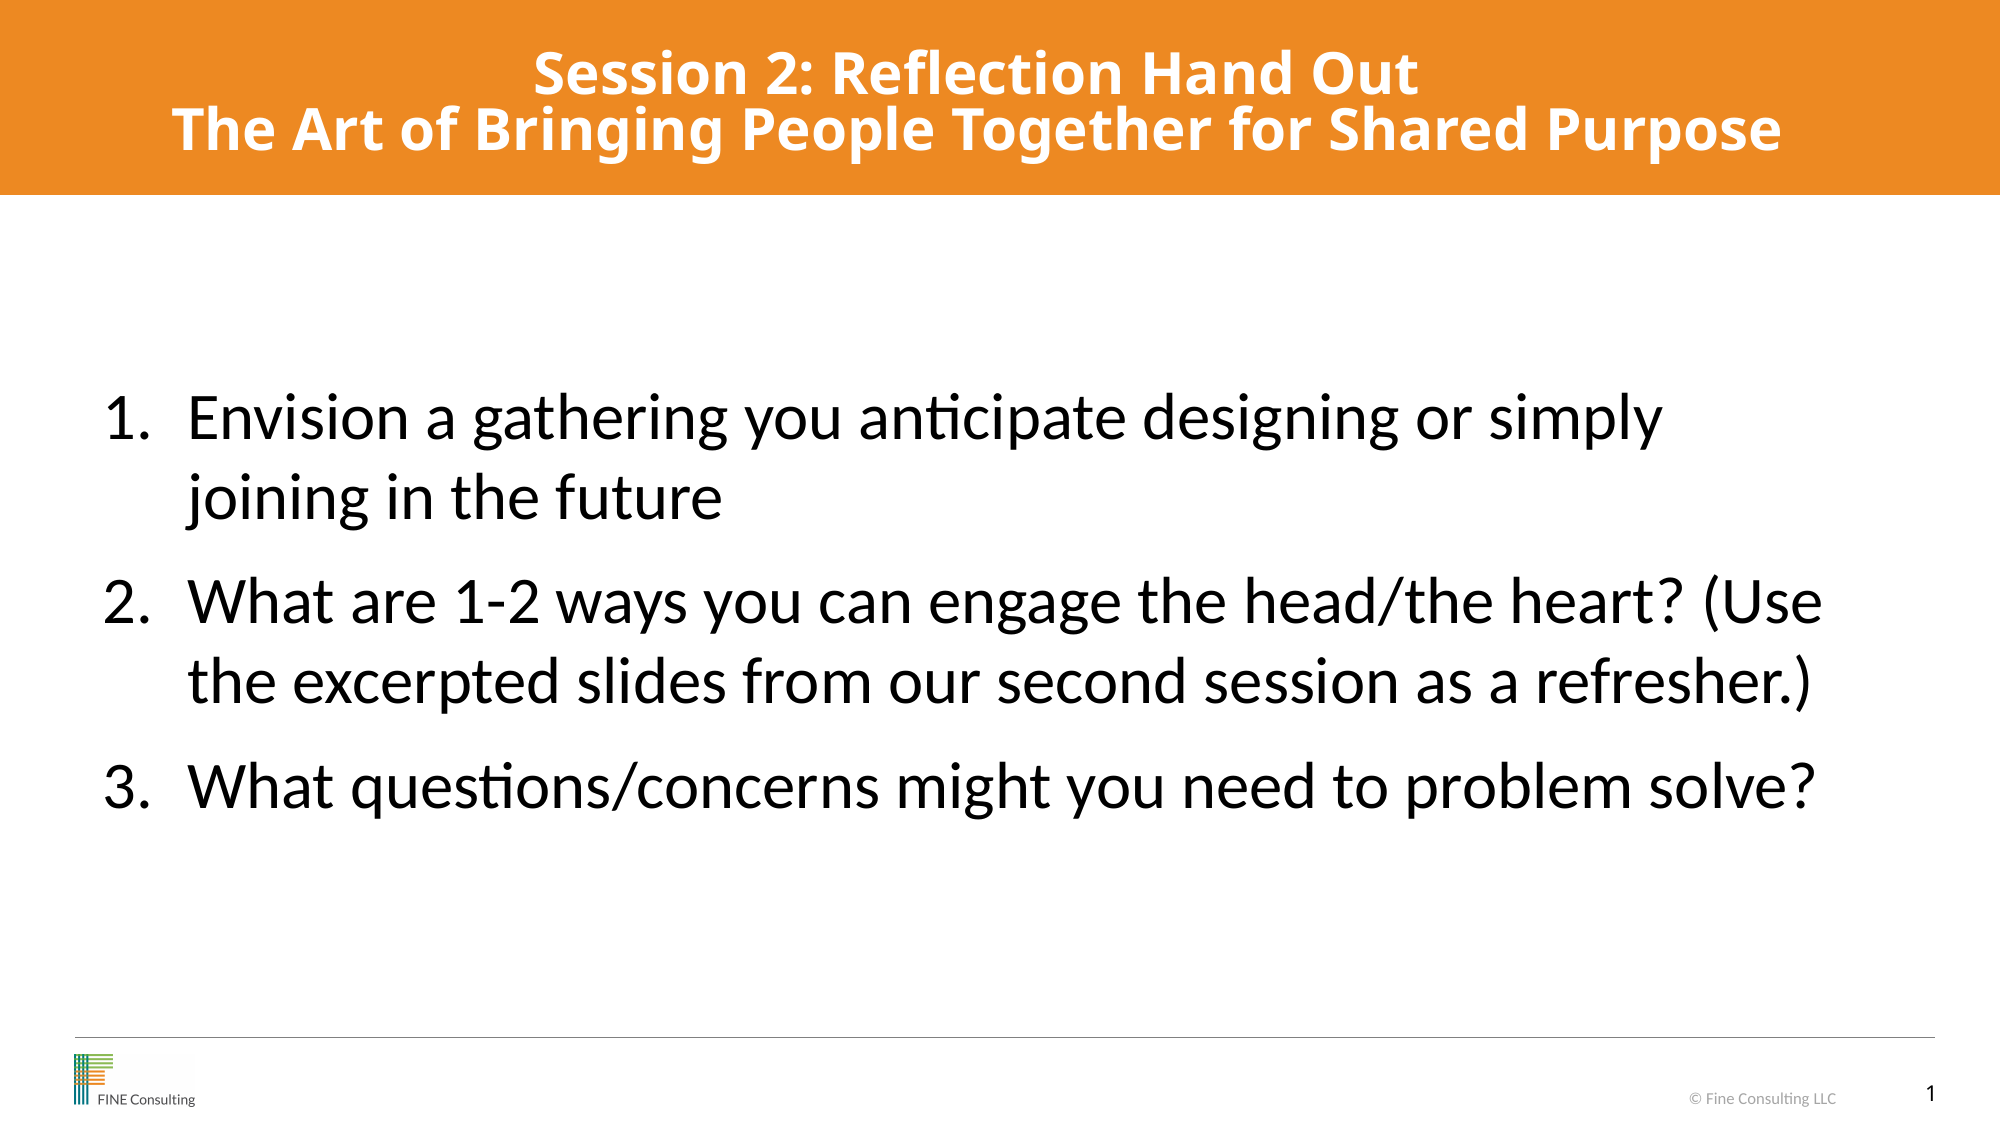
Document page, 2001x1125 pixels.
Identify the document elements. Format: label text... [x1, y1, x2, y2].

footer © Fine Consulting LLC [1557, 1067, 1852, 1125]
text_box Envision a gathering you anticipate designing or simply joining in the future What are 1-2 ways you can engage the head/the heart? (Use the excerpted slides from our second session as a refresher.) What questions/concerns might you need to problem solve? [88, 260, 1869, 1020]
picture [74, 1054, 195, 1107]
title Session 2: Reflection Hand Out The Art of Bringing People Together for Shared Purpose [0, 15, 1966, 197]
